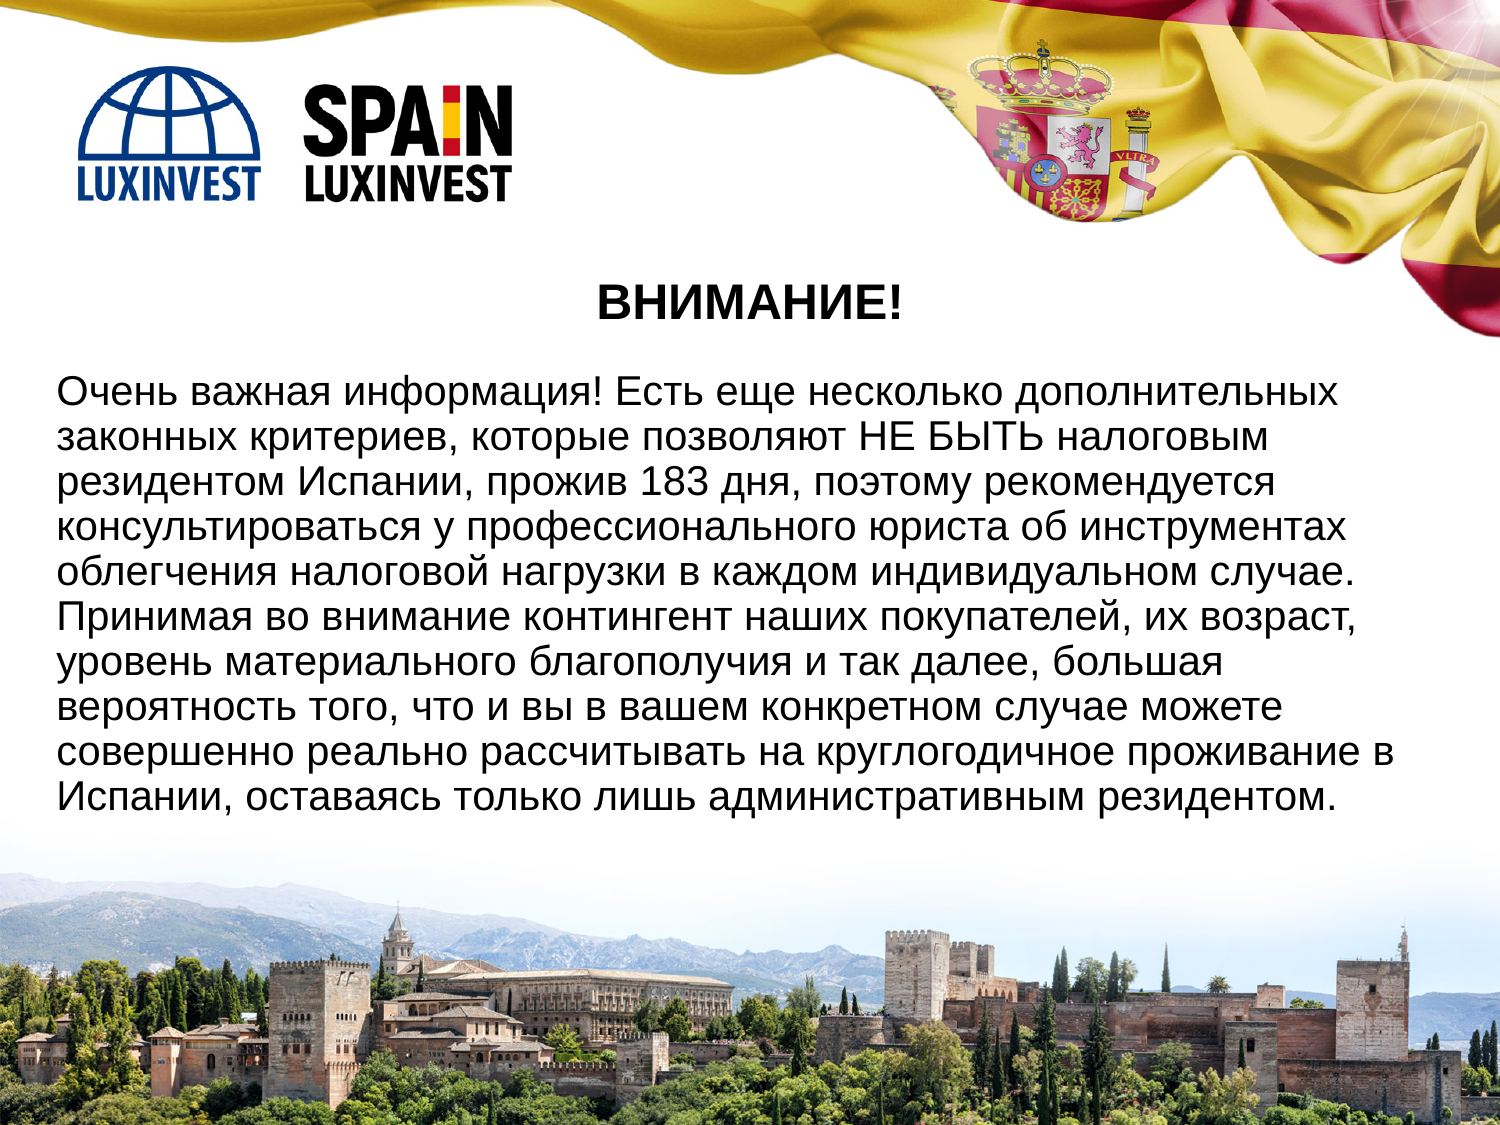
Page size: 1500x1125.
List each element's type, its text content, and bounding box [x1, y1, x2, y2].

picture [0, 0, 1500, 1125]
title ВНИМАНИЕ! [40, 278, 1460, 339]
subtitle Очень важная информация! Есть еще несколько дополнительных законных критериев, которые позволяют НЕ БЫТЬ налоговым резидентом Испании, прожив 183 дня, поэтому рекомендуется консультироваться у профессионального юриста об инструментах облегчения налоговой нагрузки в каждом индивидуальном случае. Принимая во внимание контингент наших покупателей, их возраст, уровень материального благополучия и так далее, большая вероятность того, что и вы в вашем конкретном случае можете совершенно реально рассчитывать на круглогодичное проживание в Испании, оставаясь только лишь административным резидентом. [40, 361, 1460, 835]
